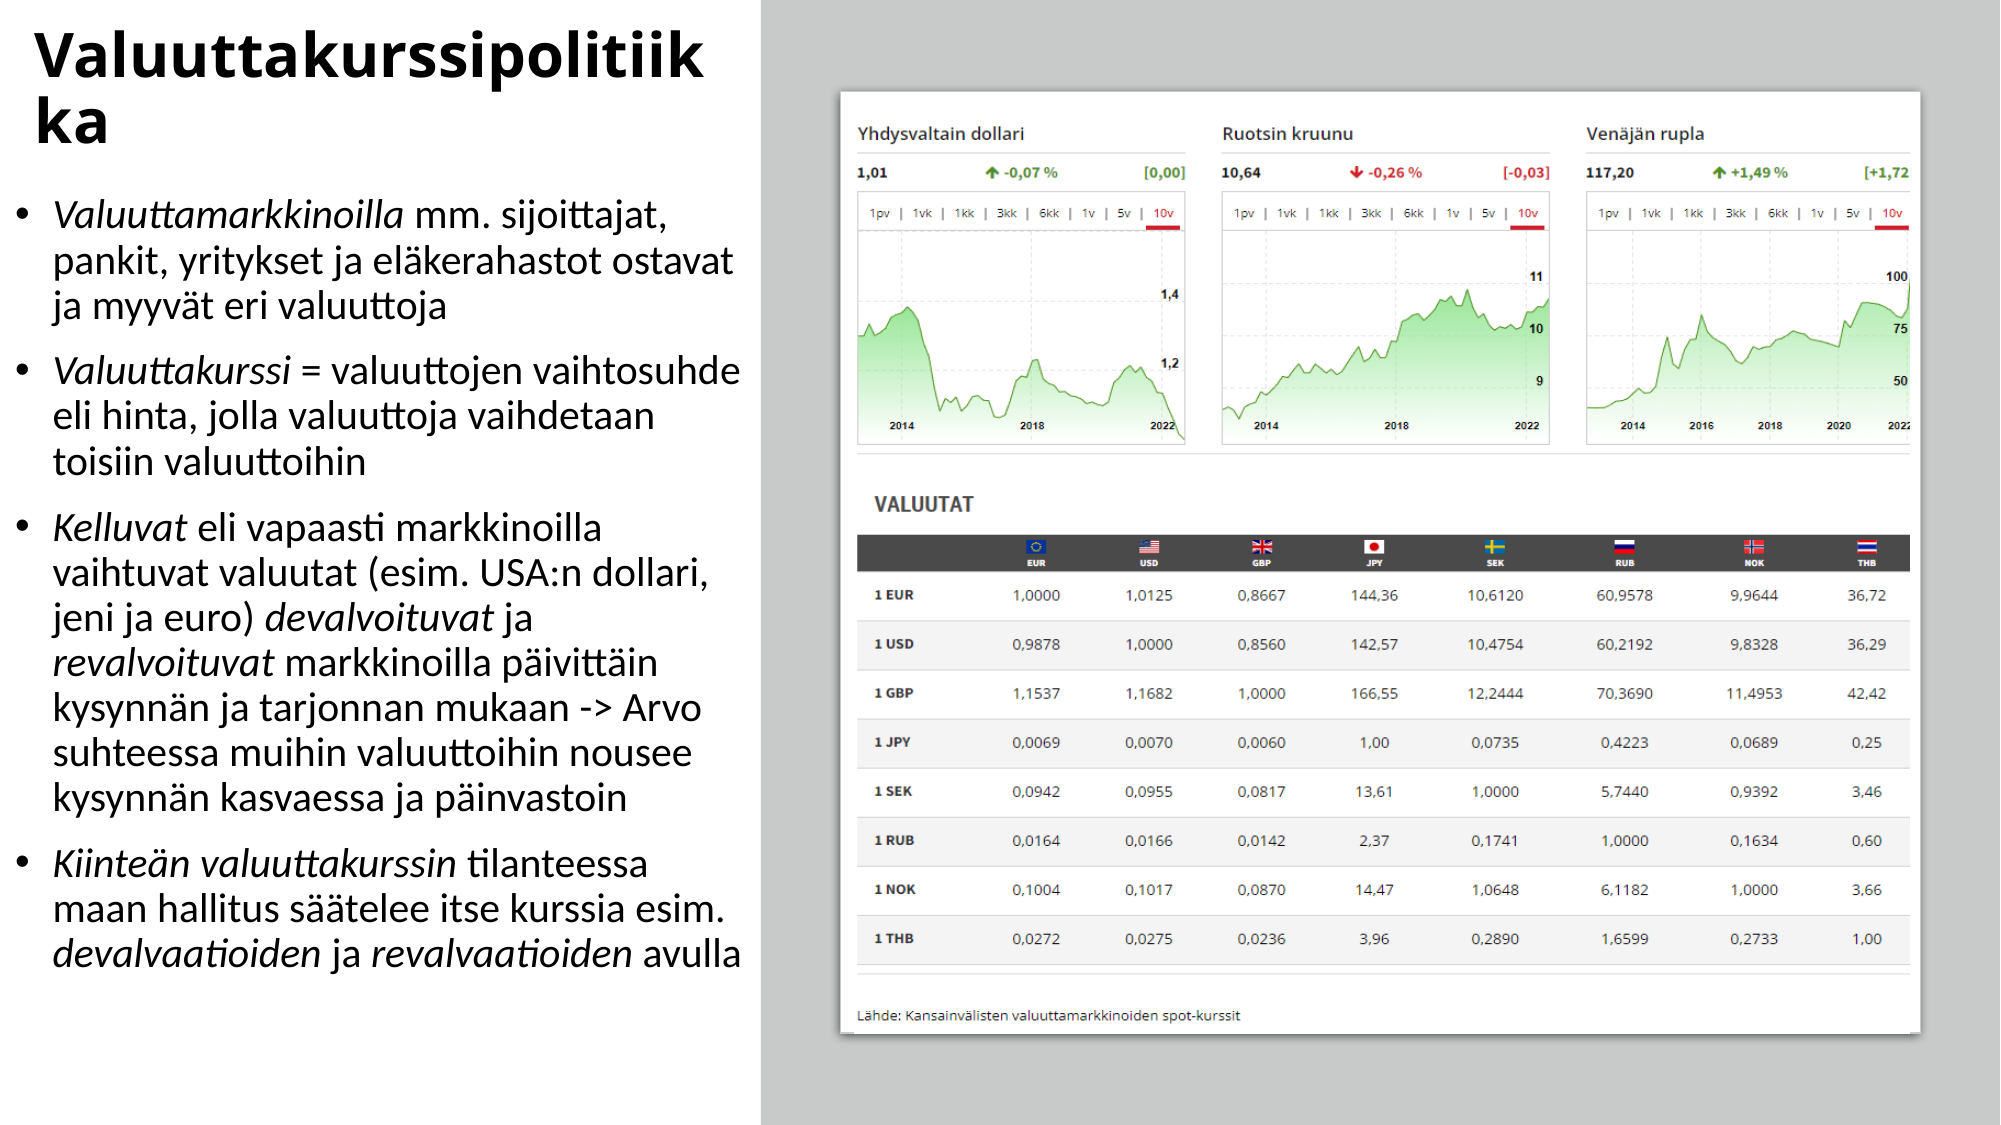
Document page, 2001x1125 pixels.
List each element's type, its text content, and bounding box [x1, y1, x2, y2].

text_box [839, 90, 1922, 1034]
list Valuuttamarkkinoilla mm. sijoittajat, pankit, yritykset ja eläkerahastot ostavat ja myyvät eri valuuttoja Valuuttakurssi = valuuttojen vaihtosuhde eli hinta, jolla valuuttoja vaihdetaan toisiin valuuttoihin Kelluvat eli vapaasti markkinoilla vaihtuvat valuutat (esim. USA:n dollari, jeni ja euro) devalvoituvat ja revalvoituvat markkinoilla päivittäin kysynnän ja tarjonnan mukaan -> Arvo suhteessa muihin valuuttoihin nousee kysynnän kasvaessa ja päinvastoin Kiinteän valuuttakurssin tilanteessa maan hallitus säätelee itse kurssia esim. devalvaatioiden ja revalvaatioiden avulla [0, 185, 760, 1125]
picture [854, 117, 1910, 1034]
title Valuuttakurssipolitiikka [19, 16, 750, 166]
text_box [760, 0, 2000, 1125]
